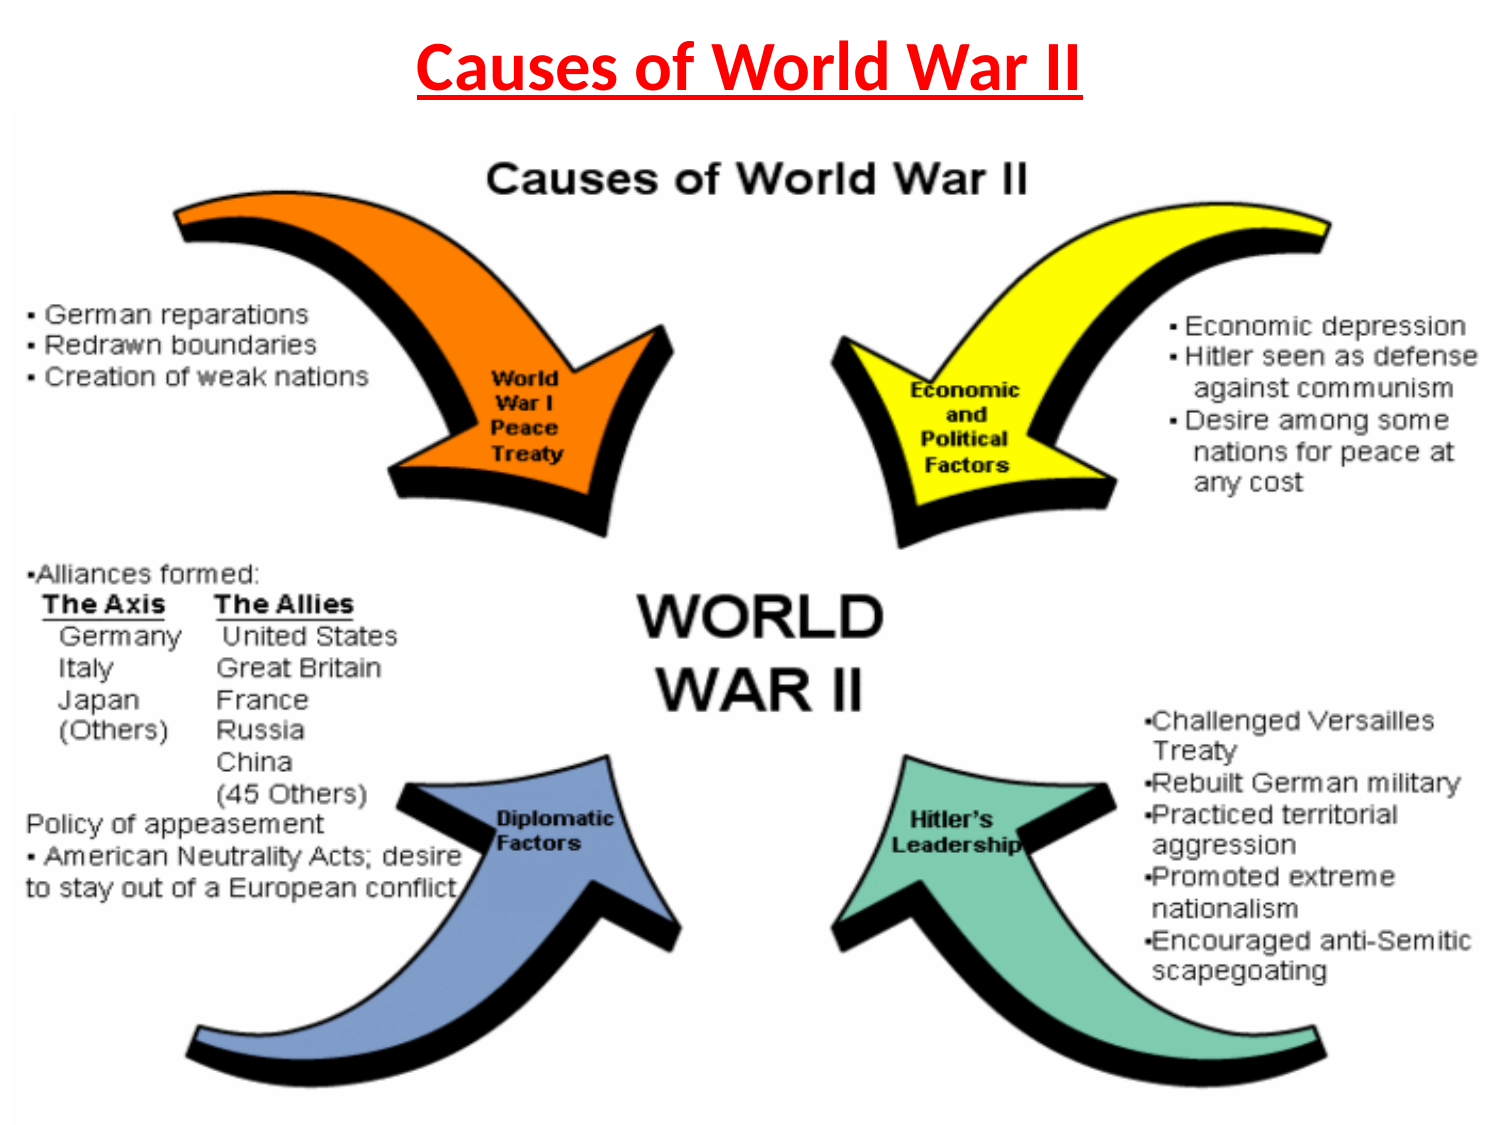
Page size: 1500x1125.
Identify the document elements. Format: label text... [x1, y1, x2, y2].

title Causes of World War II [75, 12, 1425, 110]
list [12, 112, 1500, 1125]
